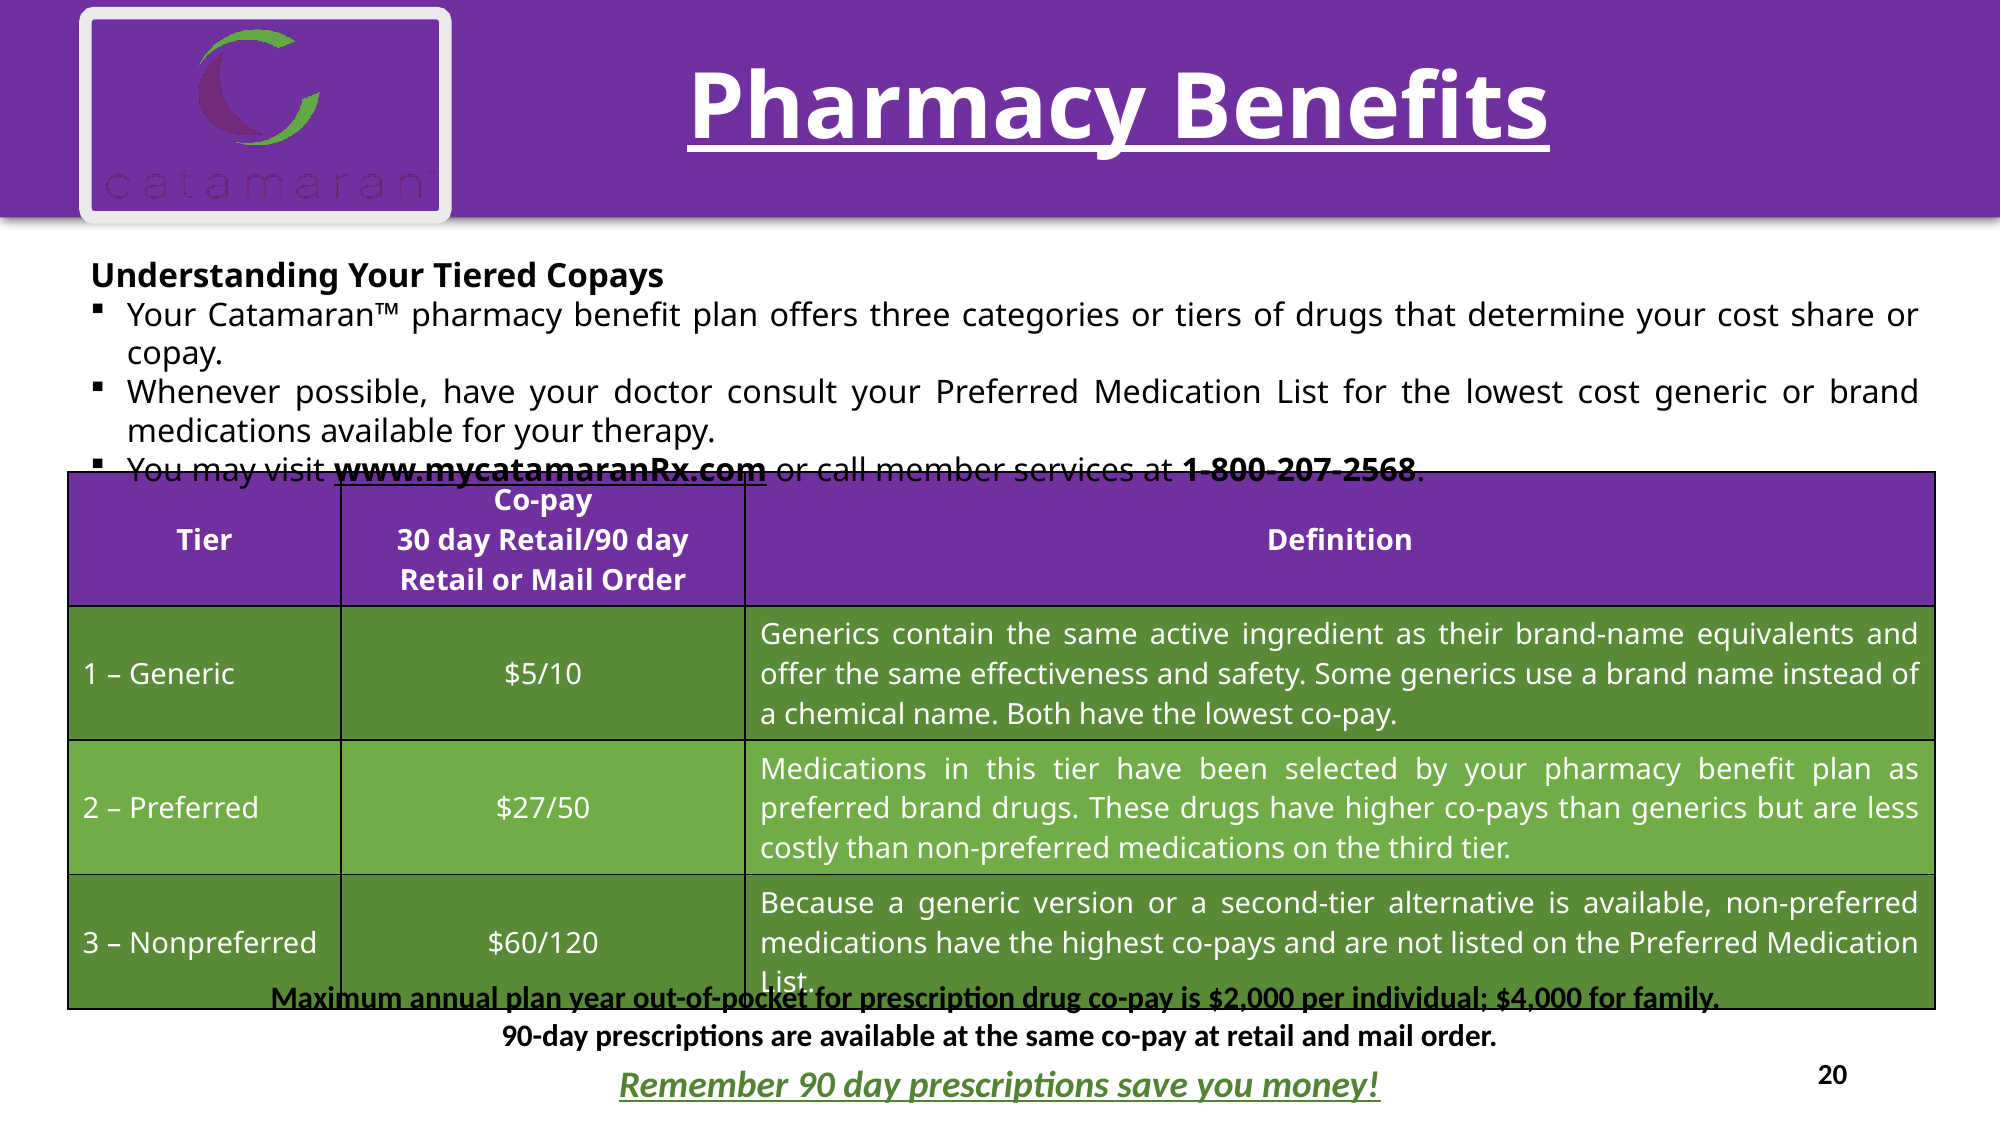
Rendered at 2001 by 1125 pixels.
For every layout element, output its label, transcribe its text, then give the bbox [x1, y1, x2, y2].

table_header Tier [69, 473, 340, 605]
table_header Co-pay 30 day Retail/90 day Retail or Mail Order [342, 473, 744, 605]
text_box Understanding Your Tiered Copays Your Catamaran™ pharmacy benefit plan offers three categories or tiers of drugs that determine your cost share or copay. Whenever possible, have your doctor consult your Preferred Medication List for the lowest cost generic or brand medications available for your therapy. You may visit www.mycatamaranRx.com or call member services at 1-800-207-2568. [64, 246, 1936, 426]
table_cell $5/10 [342, 607, 744, 739]
table_cell $27/50 [342, 741, 744, 874]
table_cell $60/120 [342, 875, 744, 970]
table_cell 3 – Nonpreferred [69, 875, 340, 970]
text_box Maximum annual plan year out-of-pocket for prescription drug co-pay is $2,000 per individual; $4,000 for family. 90-day prescriptions are available at the same co-pay at retail and mail order. Remember 90 day prescriptions save you money! [64, 970, 1936, 1113]
slide_number 20 [1412, 1042, 1863, 1103]
table_cell Medications in this tier have been selected by your pharmacy benefit plan as preferred brand drugs. These drugs have higher co-pays than generics but are less costly than non-preferred medications on the third tier. [746, 741, 1934, 874]
table_cell Because a generic version or a second-tier alternative is available, non-preferred medications have the highest co-pays and are not listed on the Preferred Medication List. [746, 875, 1934, 970]
picture [85, 13, 446, 218]
table_cell Generics contain the same active ingredient as their brand-name equivalents and offer the same effectiveness and safety. Some generics use a brand name instead of a chemical name. Both have the lowest co-pay. [746, 607, 1934, 739]
table_cell 2 – Preferred [69, 741, 340, 874]
table_header Definition [746, 473, 1934, 605]
table_cell 1 – Generic [69, 607, 340, 739]
title Pharmacy Benefits [0, 0, 2000, 218]
